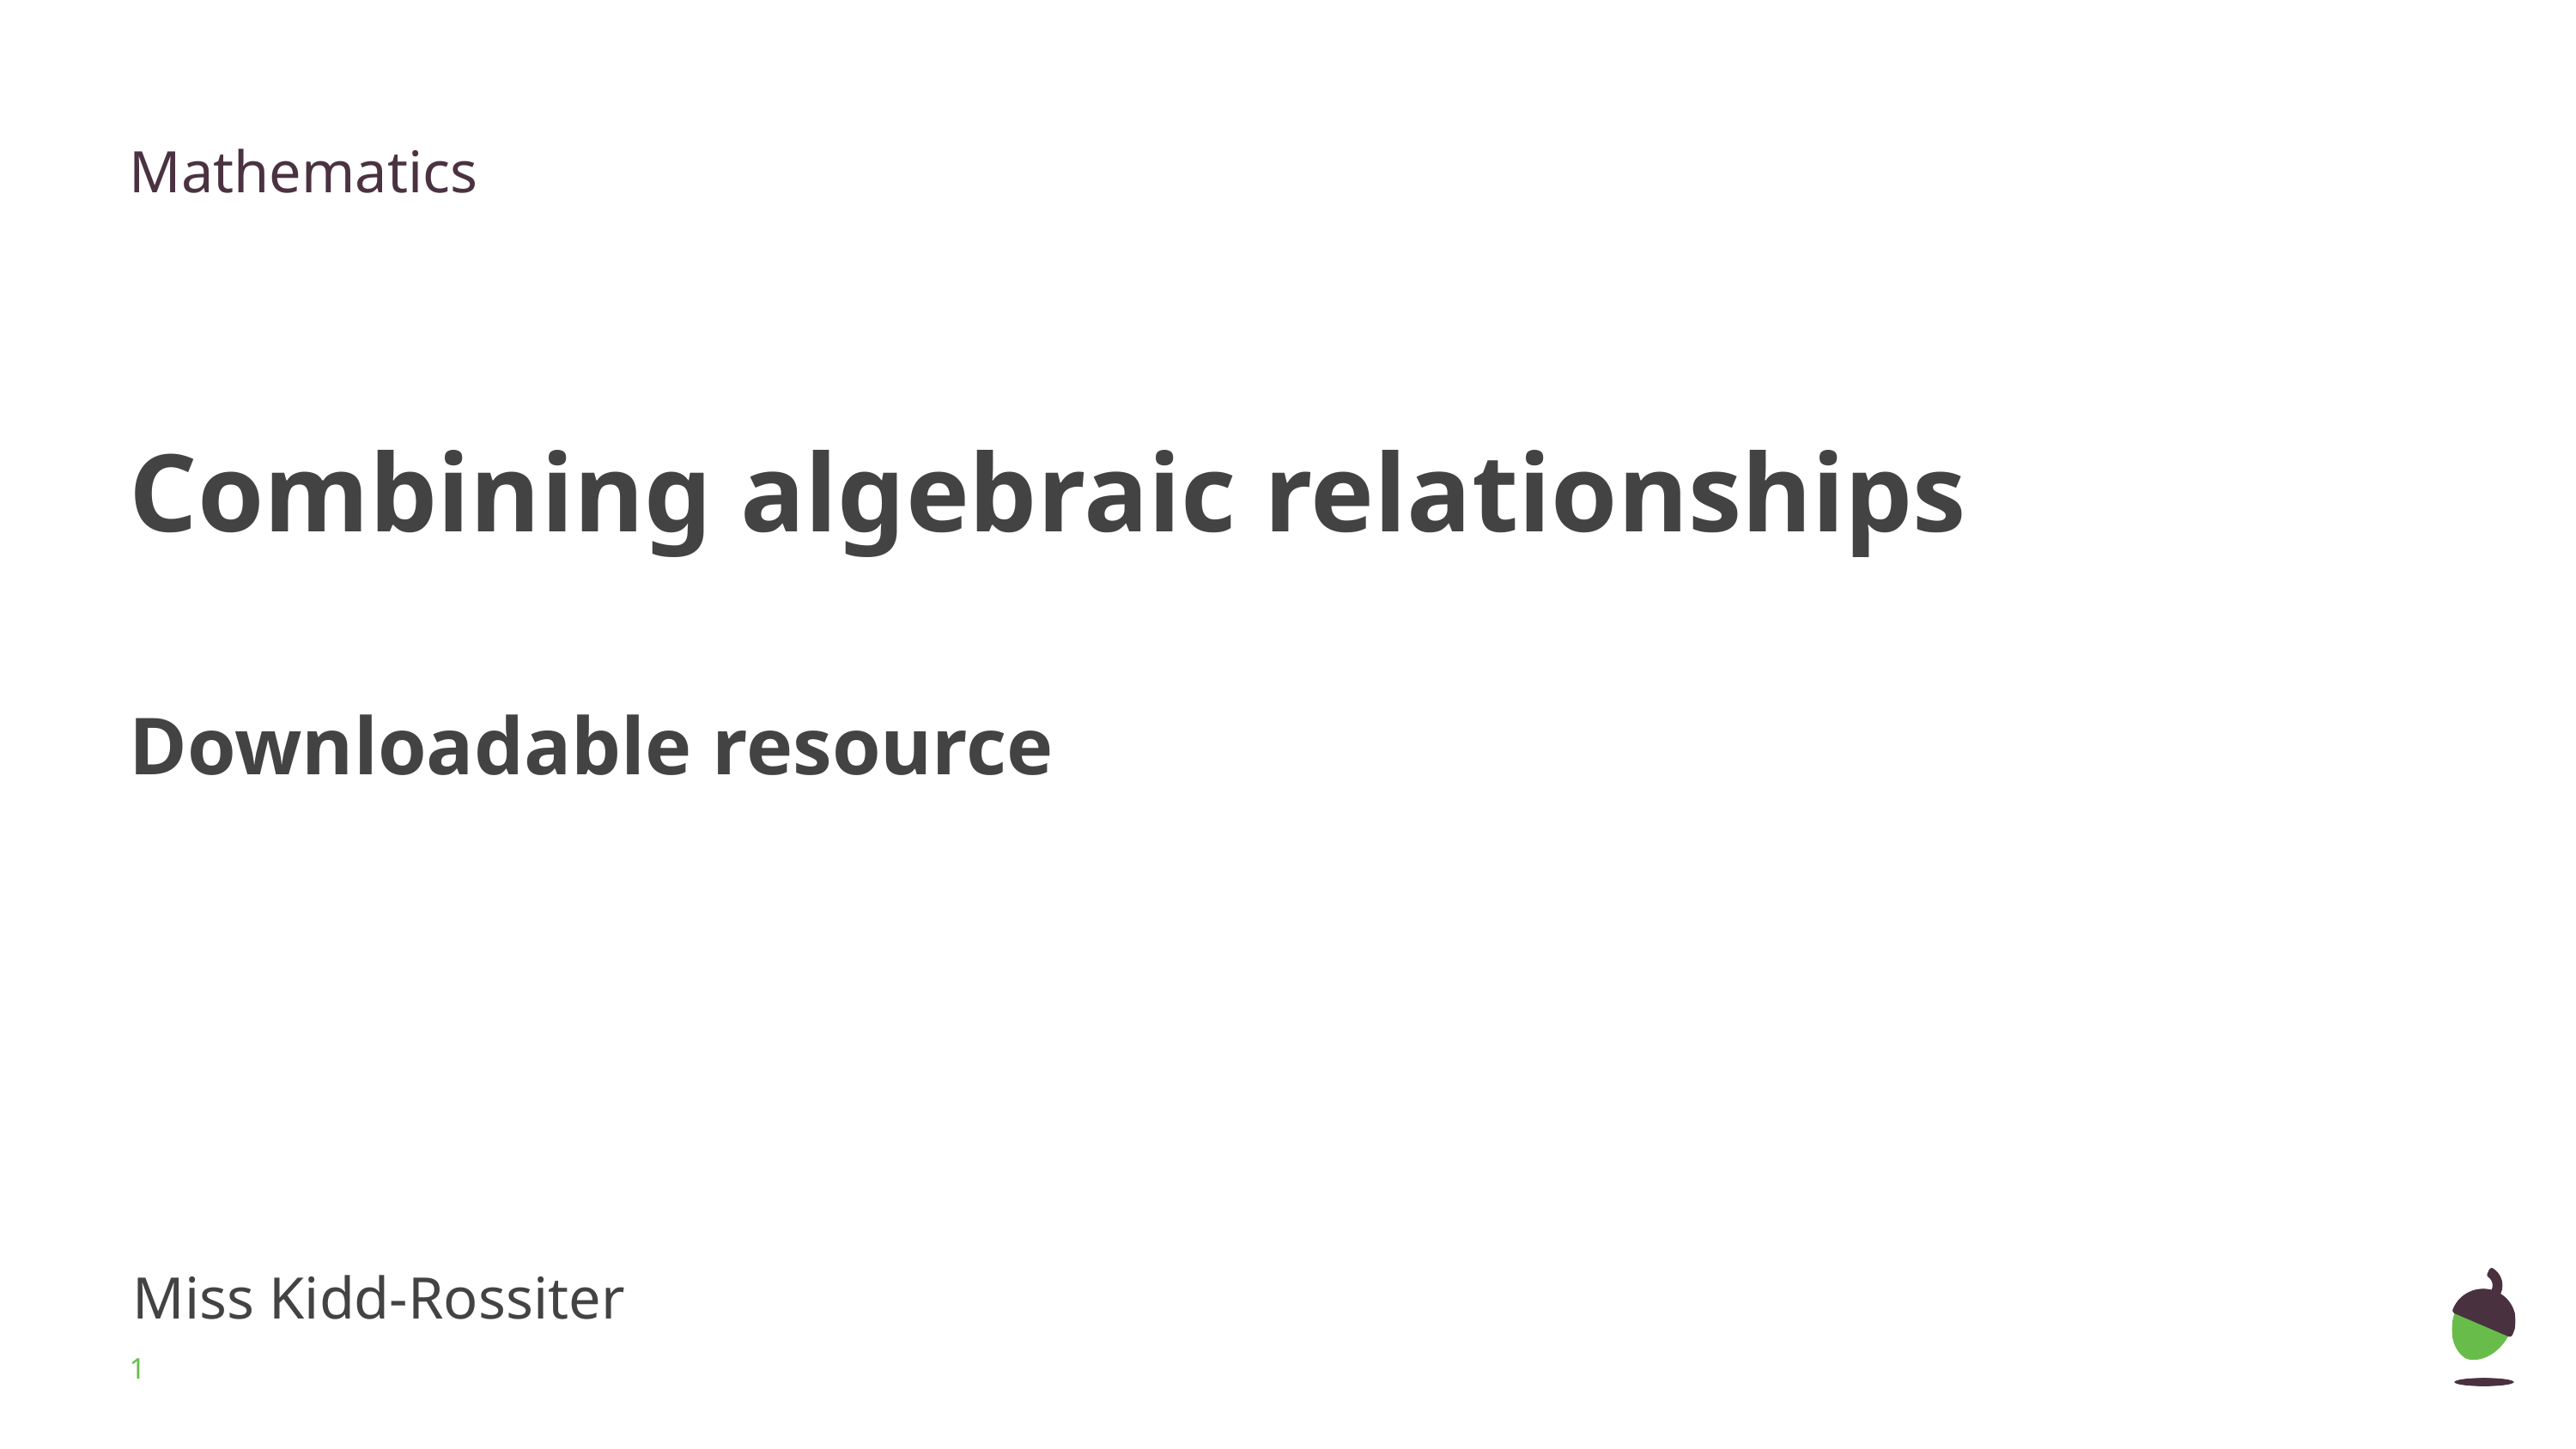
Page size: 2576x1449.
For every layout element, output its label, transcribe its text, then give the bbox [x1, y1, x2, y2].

picture [2451, 1268, 2516, 1386]
slide_number ‹#› [129, 1349, 332, 1401]
title Combining algebraic relationships Downloadable resource [129, 404, 2447, 930]
subtitle Miss Kidd-Rossiter [129, 1155, 1242, 1331]
subtitle Mathematics [129, 124, 2447, 349]
